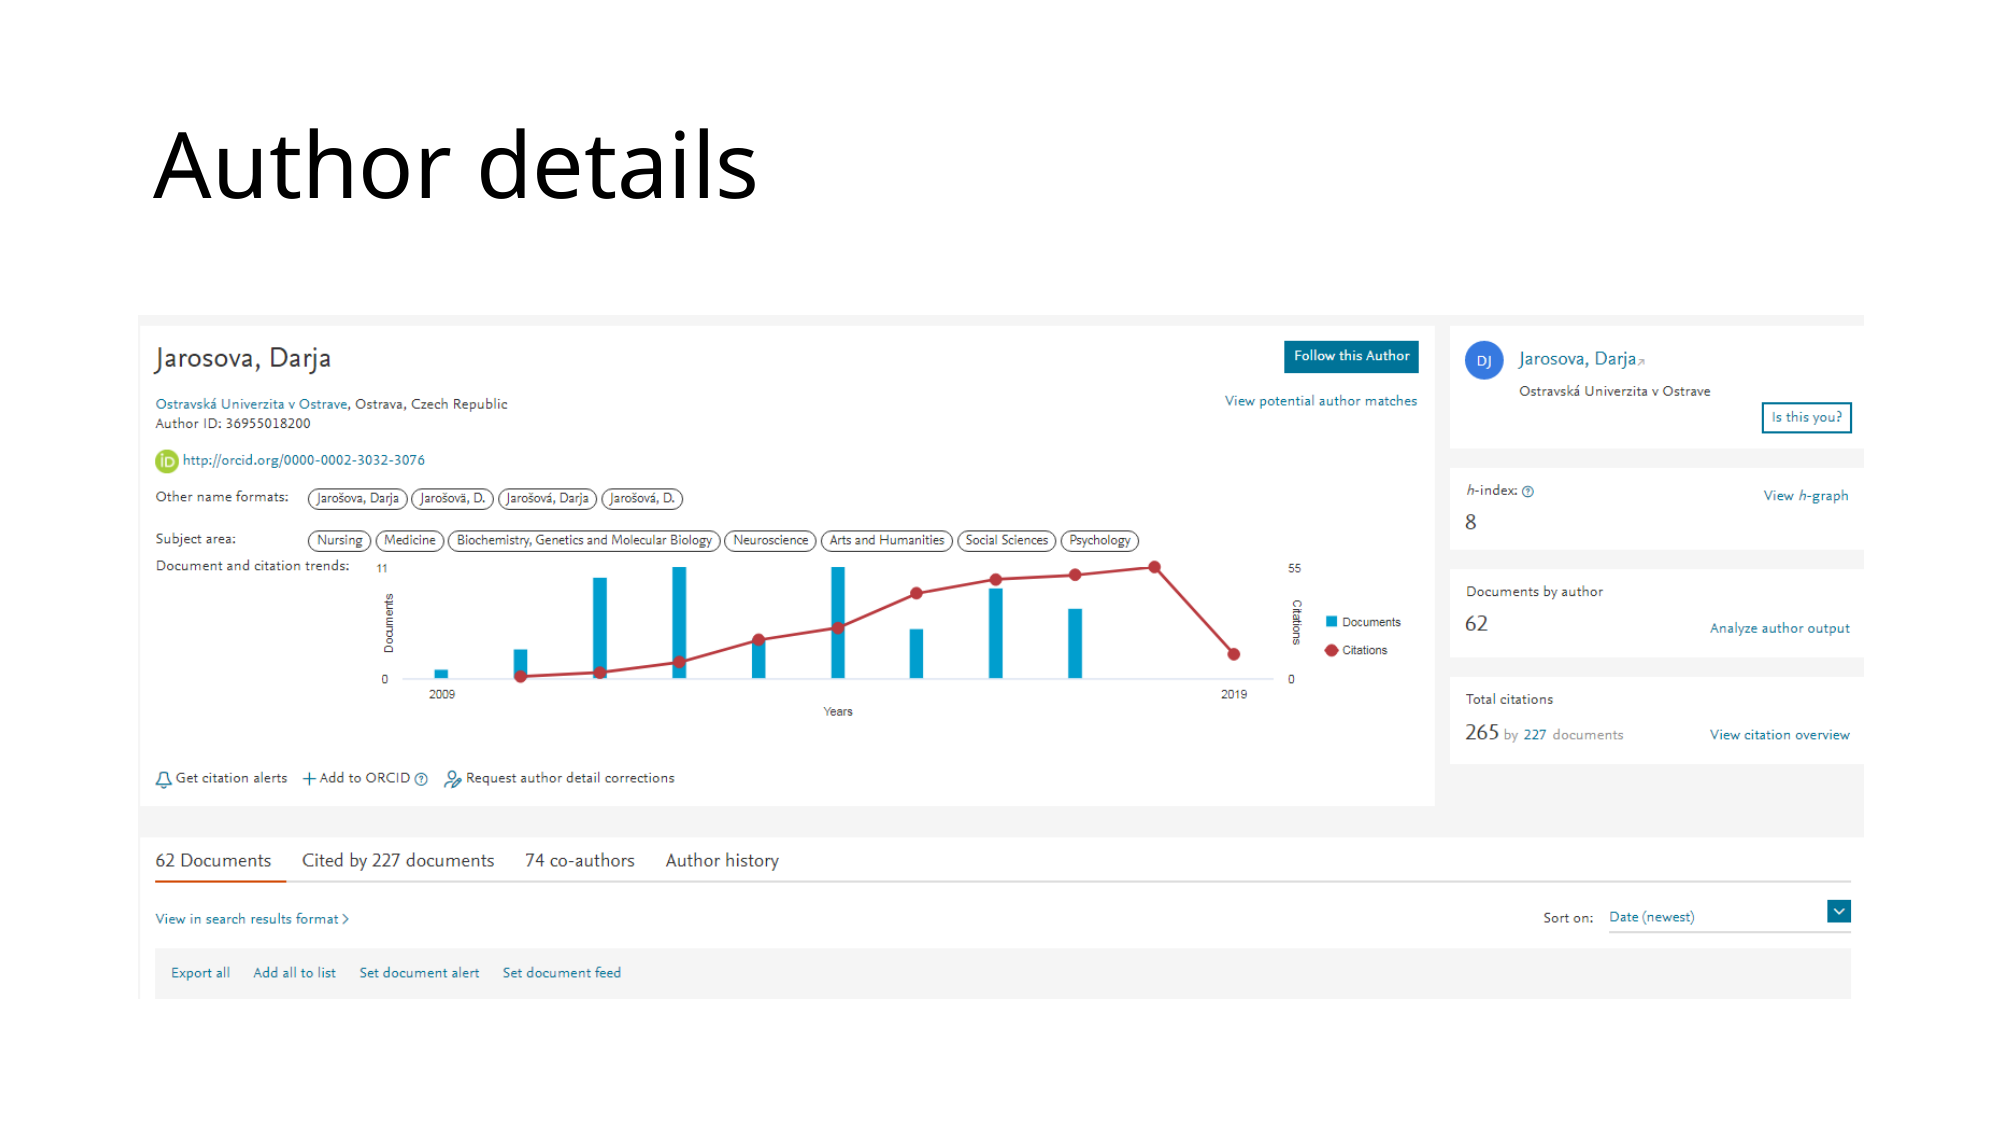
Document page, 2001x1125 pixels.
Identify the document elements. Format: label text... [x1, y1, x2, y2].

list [138, 315, 1864, 999]
title Author details [138, 60, 1864, 278]
